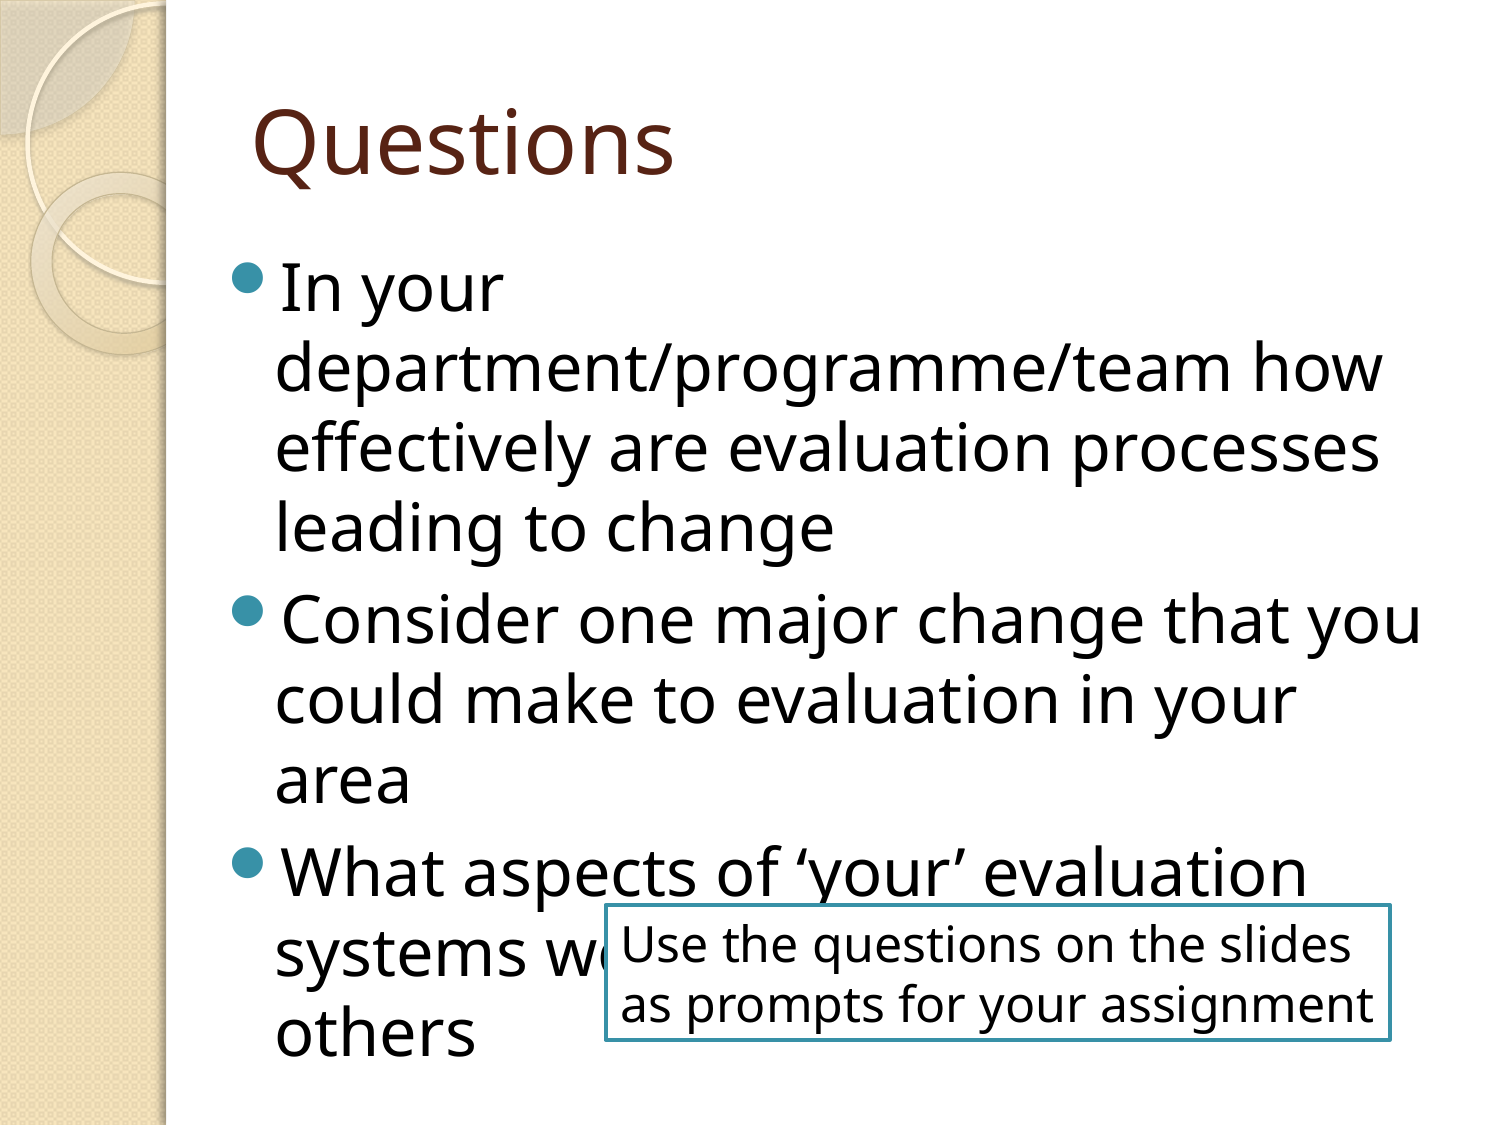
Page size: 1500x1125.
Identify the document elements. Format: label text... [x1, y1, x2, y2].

title Questions [235, 45, 1466, 233]
list In your department/programme/team how effectively are evaluation processes leading to change Consider one major change that you could make to evaluation in your area What aspects of ‘your’ evaluation systems would you recommend to others [198, 237, 1466, 915]
text_box Use the questions on the slides as prompts for your assignment [604, 903, 1392, 1042]
